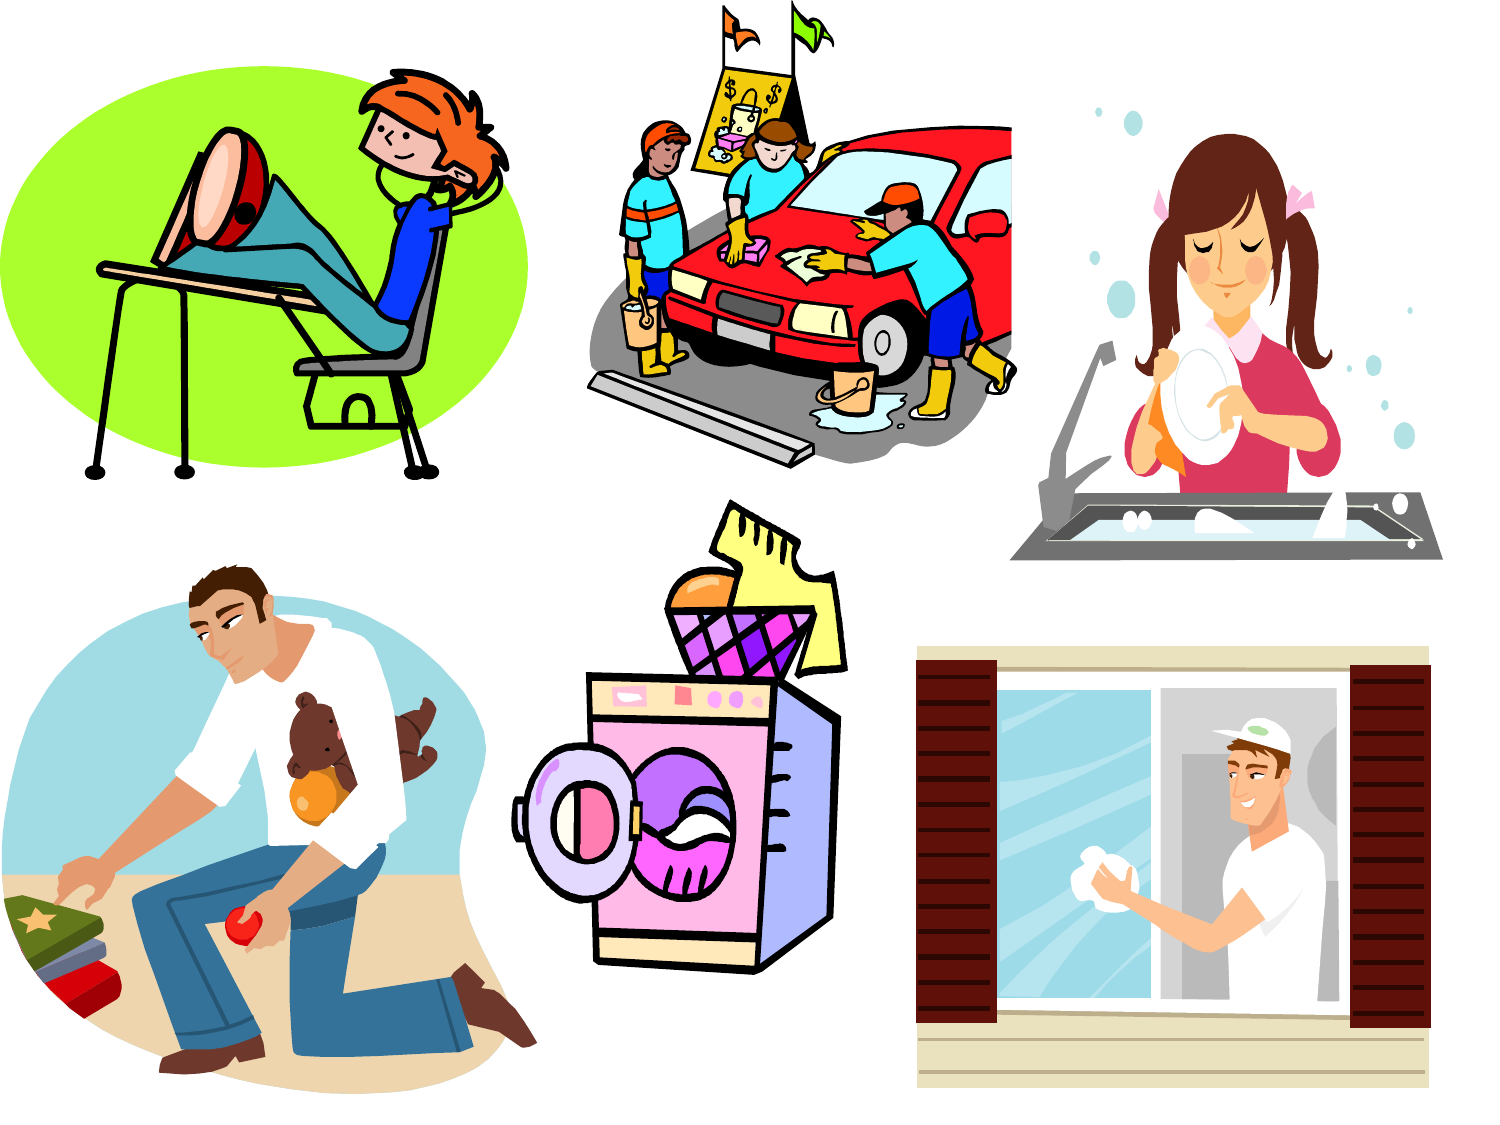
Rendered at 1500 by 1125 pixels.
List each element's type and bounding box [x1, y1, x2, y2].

picture [0, 491, 856, 1097]
picture [0, 65, 528, 481]
picture [913, 644, 1434, 1091]
picture [585, 0, 1445, 563]
